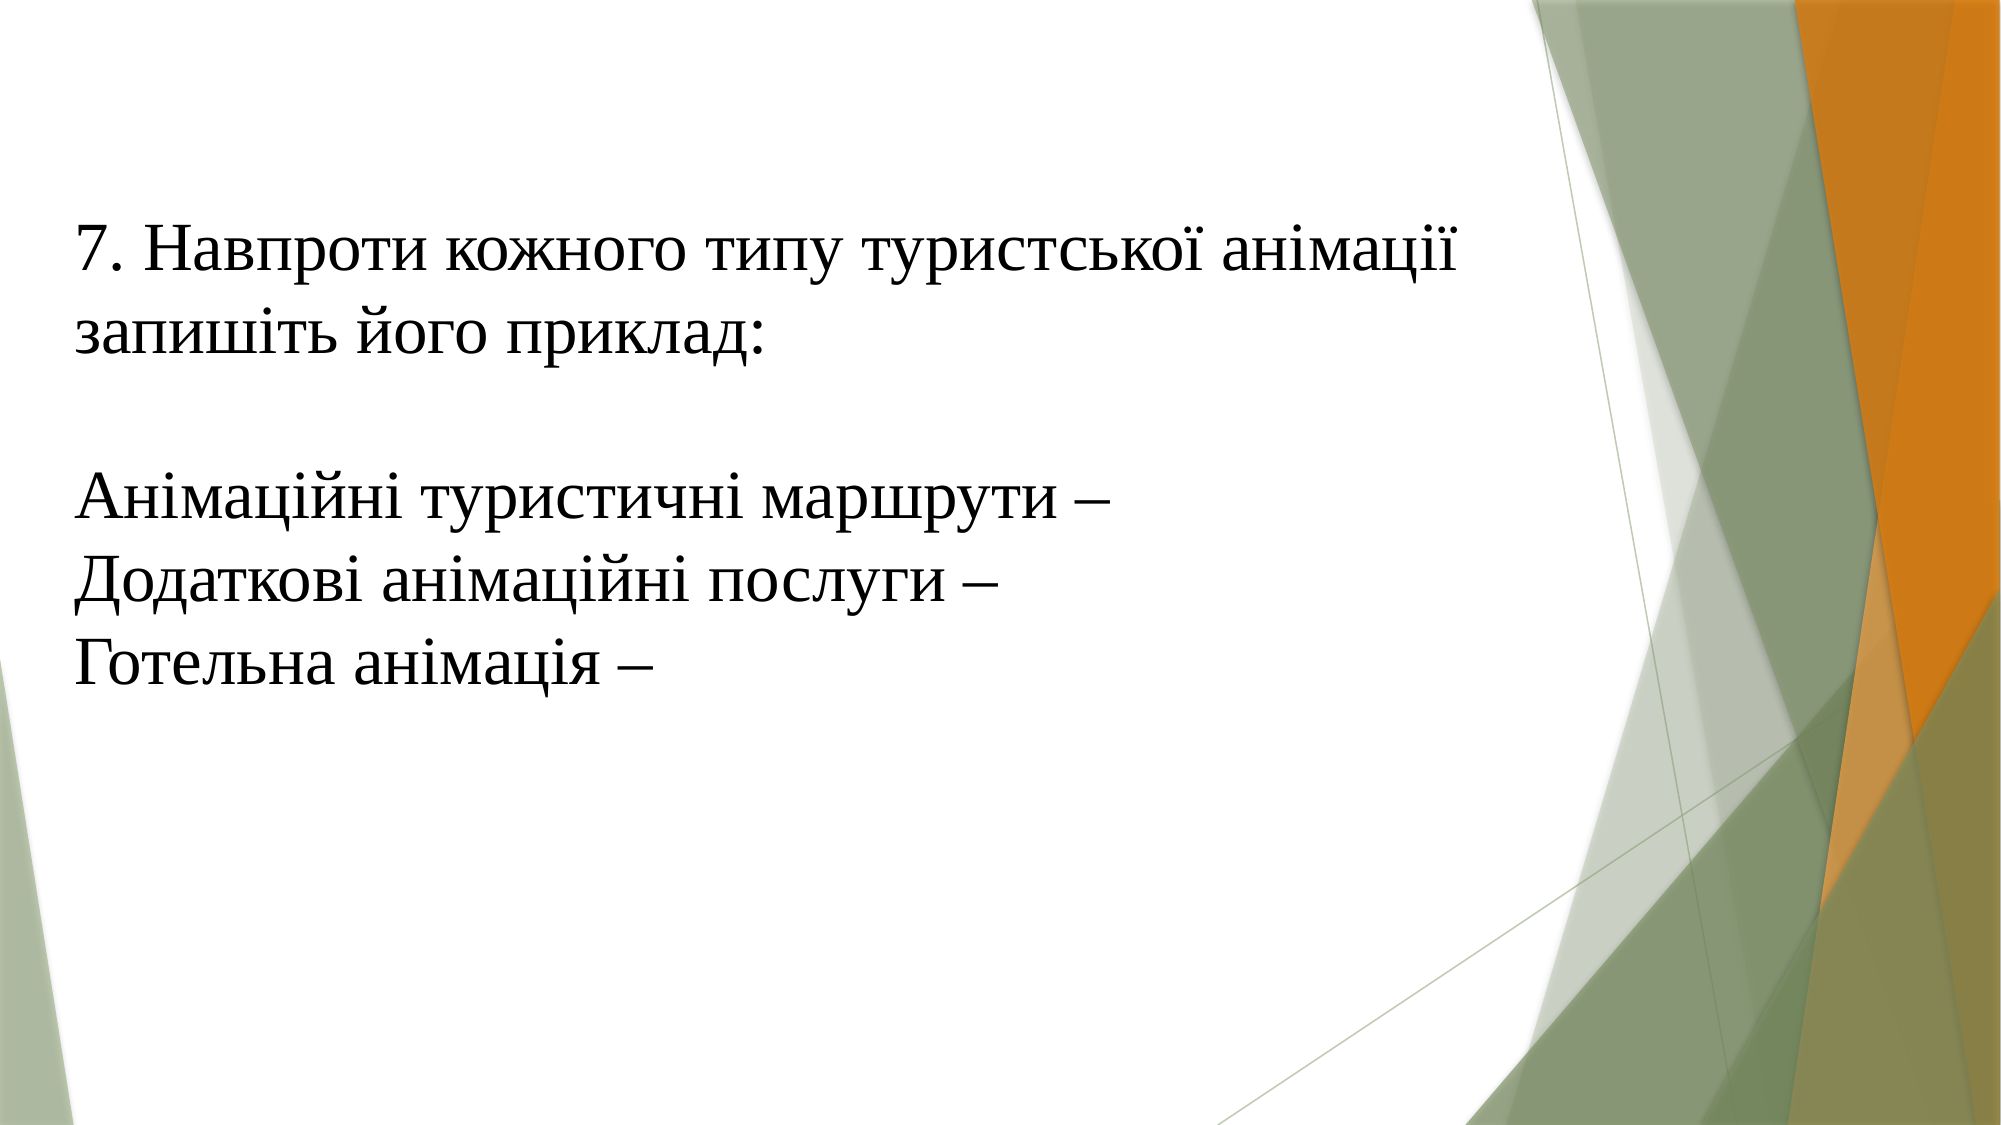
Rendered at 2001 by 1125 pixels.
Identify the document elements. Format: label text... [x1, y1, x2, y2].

title 7. Навпроти кожного типу туристської анімації запишіть його приклад: Анімаційні туристичні маршрути – Додаткові анімаційні послуги – Готельна анімація – [58, 111, 1626, 987]
